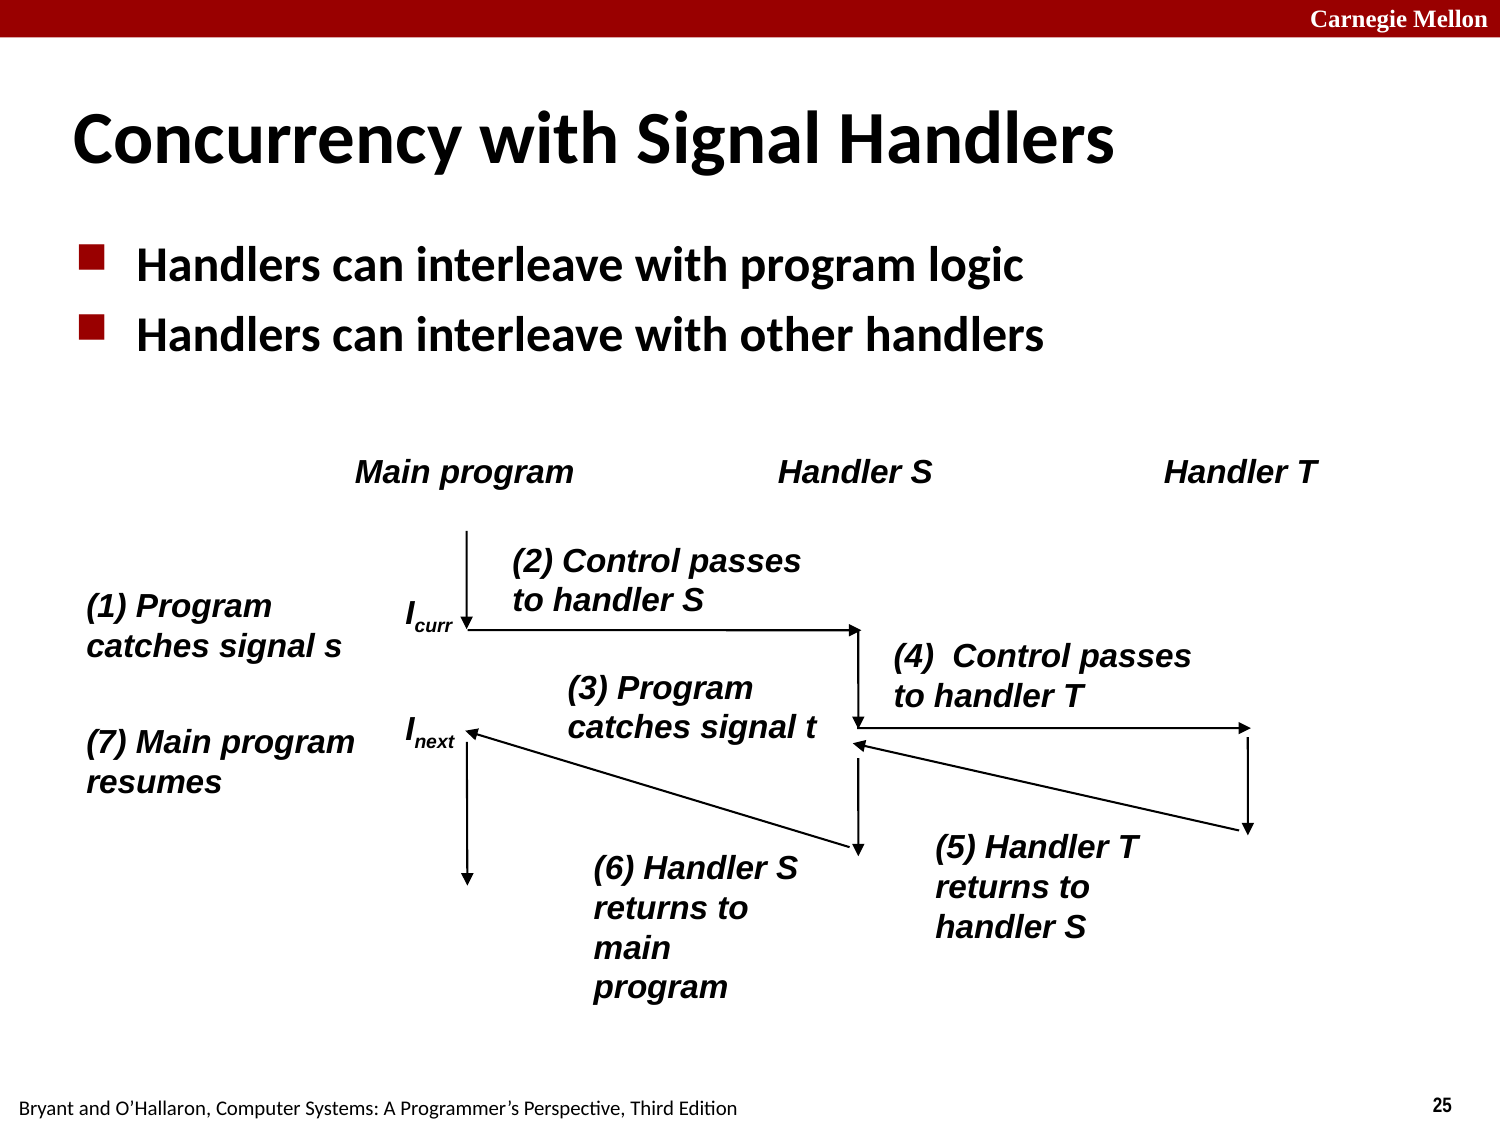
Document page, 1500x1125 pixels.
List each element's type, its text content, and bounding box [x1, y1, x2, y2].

text_box Inext [390, 699, 470, 760]
text_box [857, 721, 1251, 735]
text_box [852, 758, 865, 857]
text_box [852, 630, 865, 727]
list Handlers can interleave with program logic Handlers can interleave with other handlers [64, 223, 1361, 326]
text_box (2) Control passes to handler S [497, 531, 834, 626]
text_box Handler T [1139, 442, 1350, 498]
text_box [857, 739, 1240, 831]
text_box [468, 616, 473, 627]
text_box [465, 728, 820, 838]
text_box Main program [330, 442, 601, 498]
text_box (7) Main program resumes [71, 712, 387, 807]
text_box (1) Program catches signal s [71, 577, 387, 672]
text_box (6) Handler S returns to main program [578, 838, 822, 1013]
text_box (4) Control passes to handler T [878, 627, 1226, 722]
text_box (5) Handler T returns to handler S [920, 817, 1164, 953]
text_box [468, 624, 862, 637]
text_box [1241, 737, 1255, 836]
text_box (3) Program catches signal t [552, 658, 857, 753]
text_box Handler S [753, 442, 964, 498]
text_box [461, 760, 474, 886]
title Concurrency with Signal Handlers [58, 71, 1305, 197]
text_box Icurr [390, 583, 468, 644]
